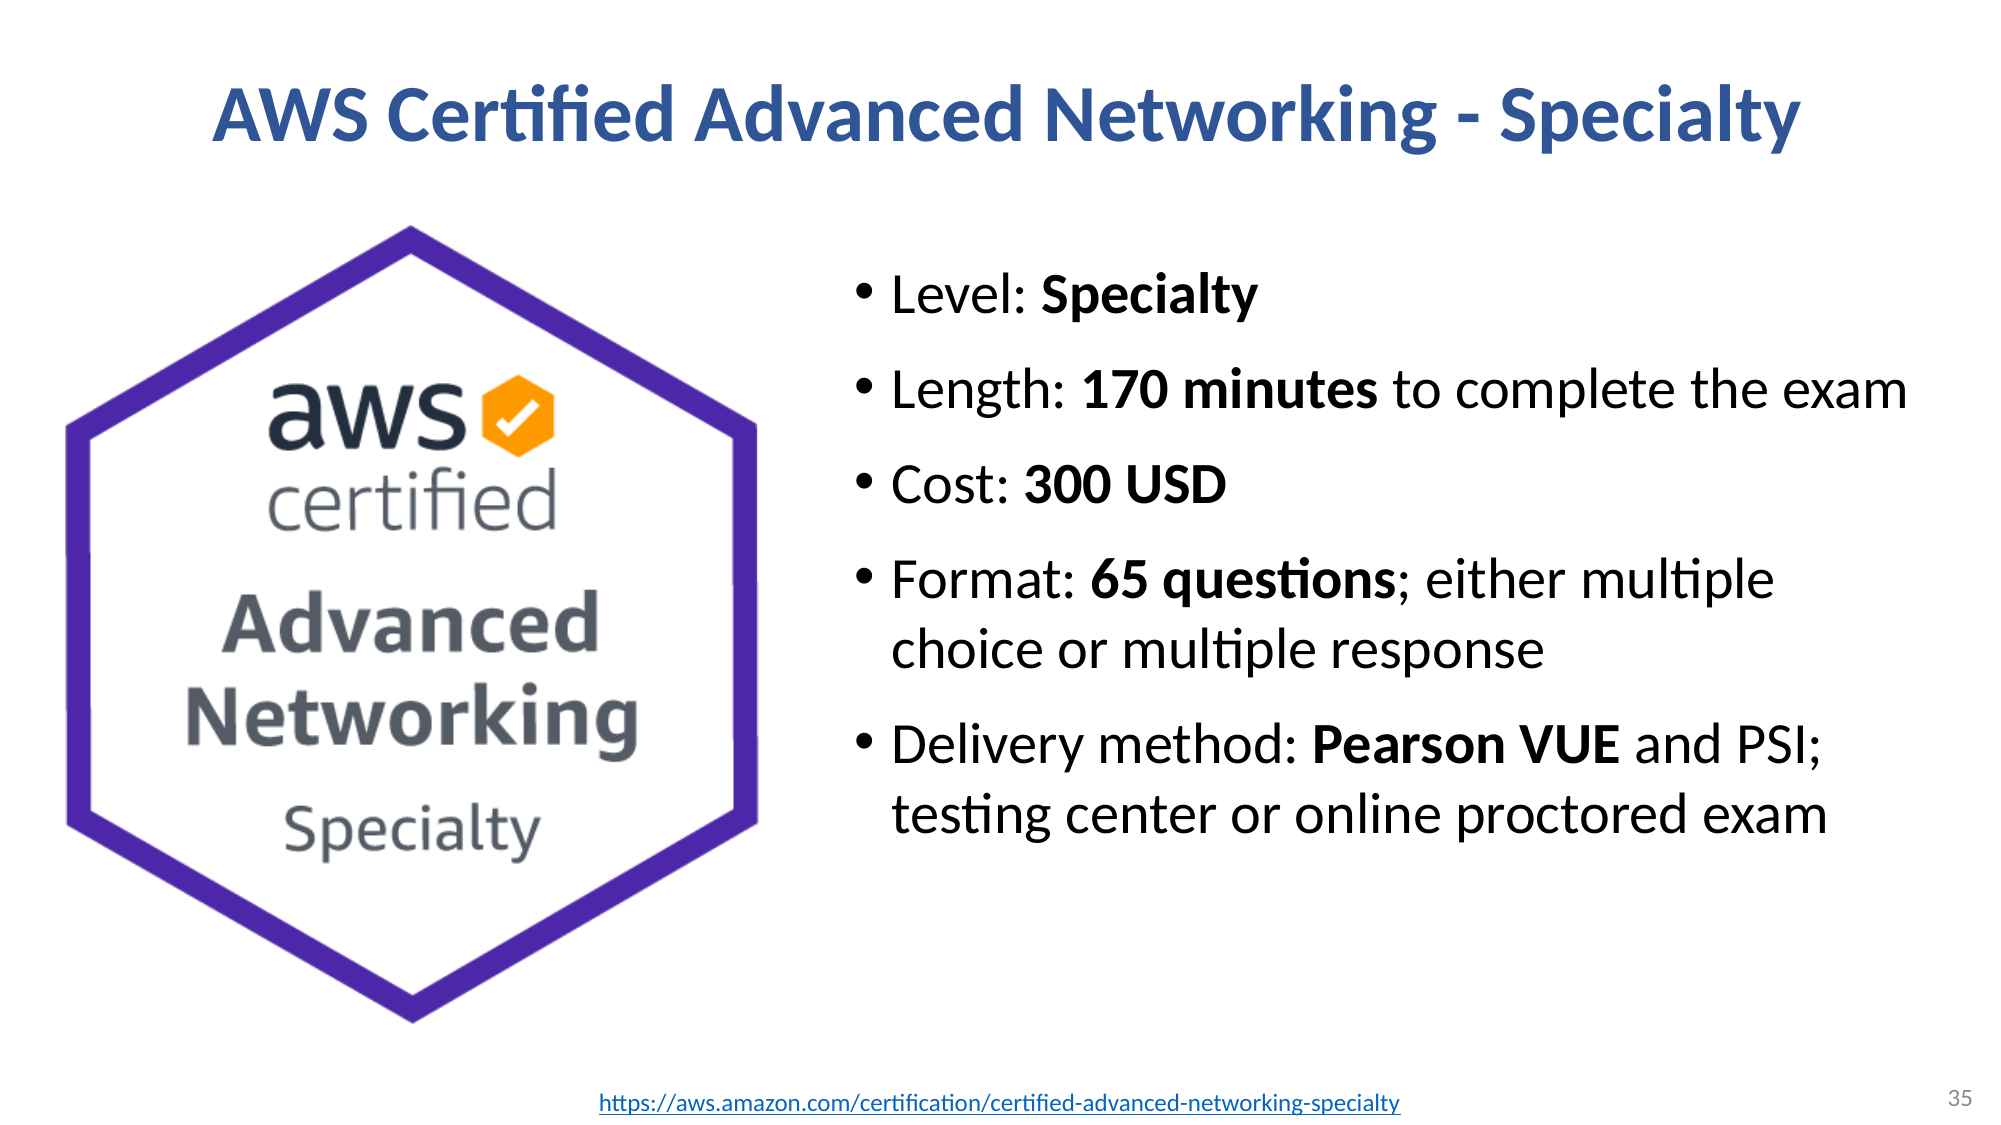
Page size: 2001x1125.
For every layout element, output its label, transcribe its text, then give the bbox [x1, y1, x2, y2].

slide_number 35 [1830, 1076, 1989, 1116]
text_box https://aws.amazon.com/certification/certified-advanced-networking-specialty [500, 1079, 1500, 1125]
title AWS Certified Advanced Networking - Specialty [87, 22, 1929, 196]
list Level: Specialty Length: 170 minutes to complete the exam Cost: 300 USD Format: 65 questions; either multiple choice or multiple response Delivery method: Pearson VUE and PSI; testing center or online proctored exam [839, 247, 1946, 1050]
picture [11, 224, 812, 1025]
